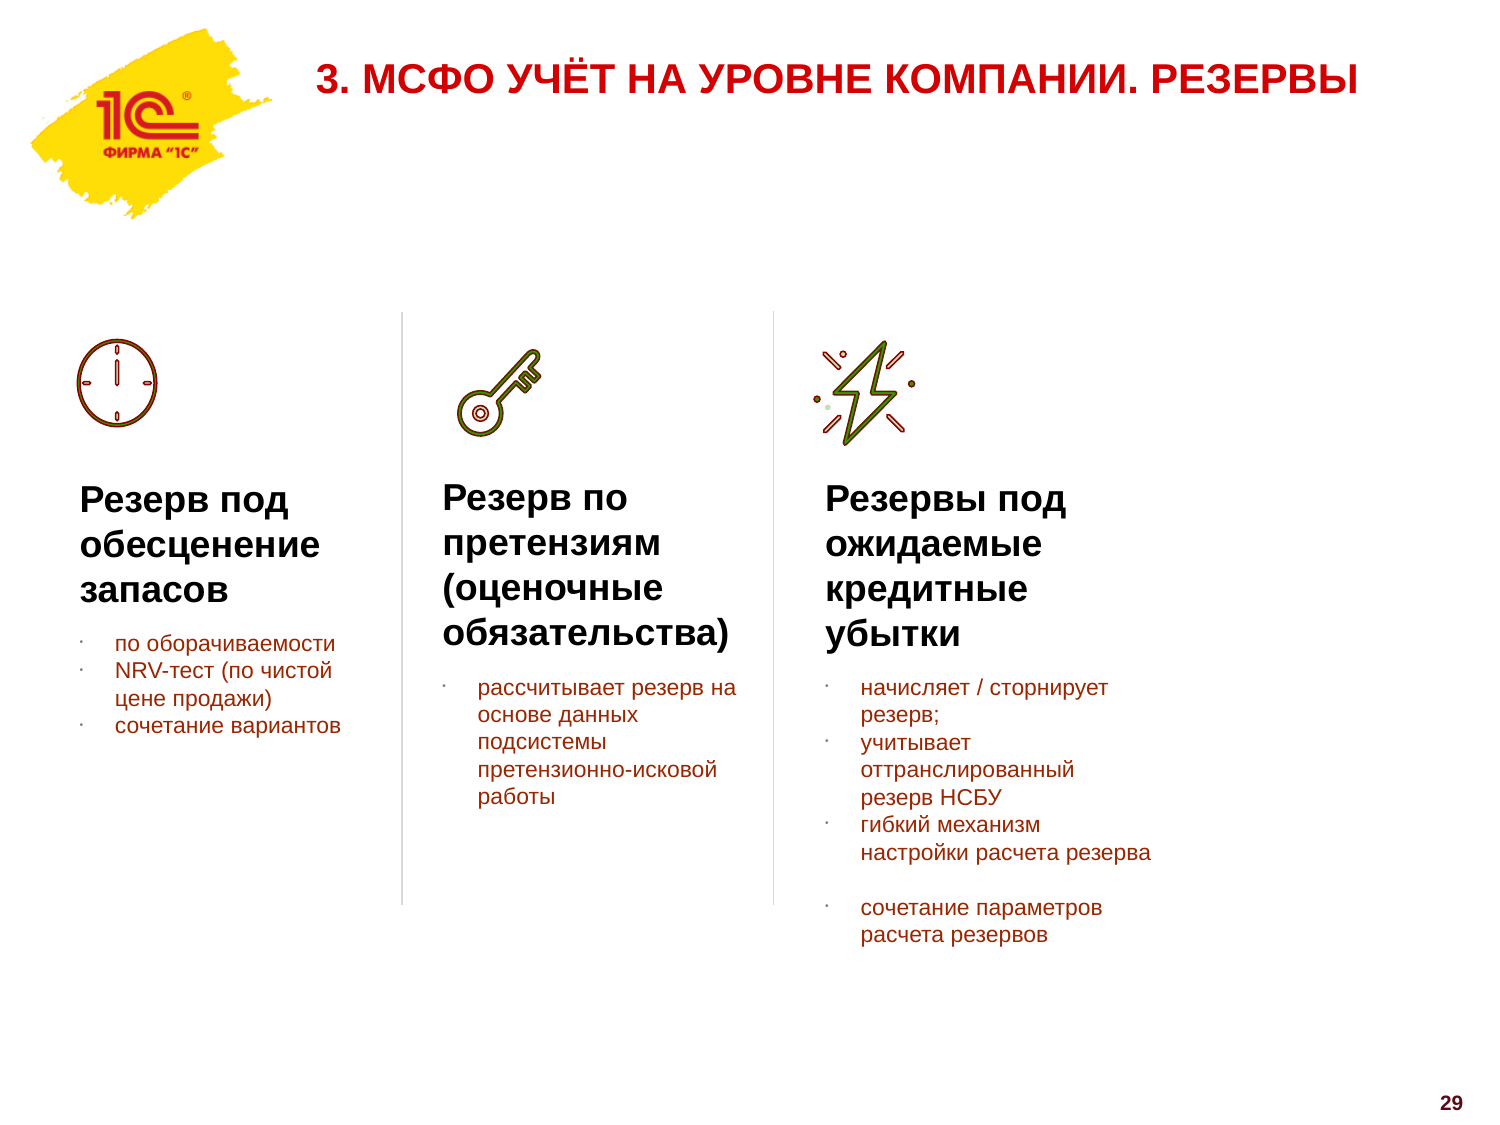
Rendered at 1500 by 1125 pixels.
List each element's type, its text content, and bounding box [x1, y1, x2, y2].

text_box Резерв по претензиям (оценочные обязательства) рассчитывает резерв на основе данных подсистемы претензионно-исковой работы [430, 467, 750, 815]
slide_number 29 [1352, 1082, 1479, 1125]
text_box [813, 340, 915, 445]
text_box 3. МСФО УЧЁТ НА УРОВНЕ КОМПАНИИ. РЕЗЕРВЫ [301, 54, 1381, 185]
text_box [457, 349, 541, 436]
text_box Резервы под ожидаемые кредитные убытки начисляет / сторнирует резерв; учитывает оттранслированный резерв НСБУ гибкий механизм настройки расчета резерва сочетание параметров расчета резервов [814, 468, 1164, 953]
picture [23, 23, 278, 224]
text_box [64, 339, 403, 747]
